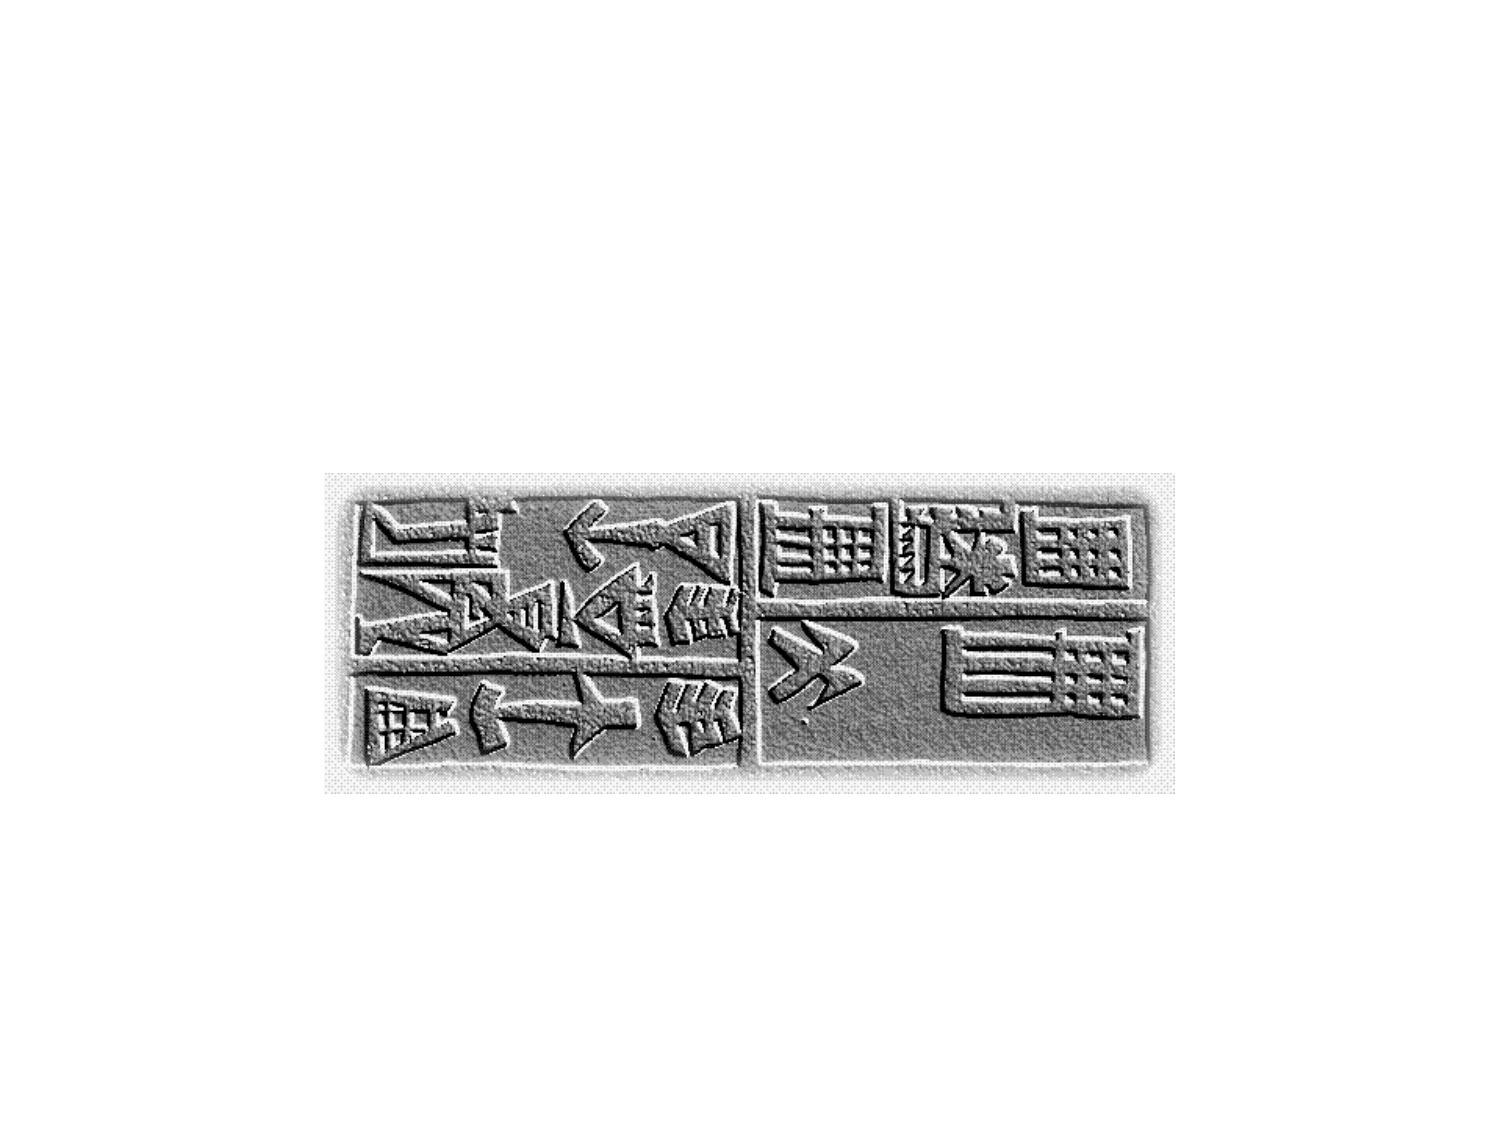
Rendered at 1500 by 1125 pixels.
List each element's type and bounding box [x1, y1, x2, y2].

list [324, 473, 1176, 795]
